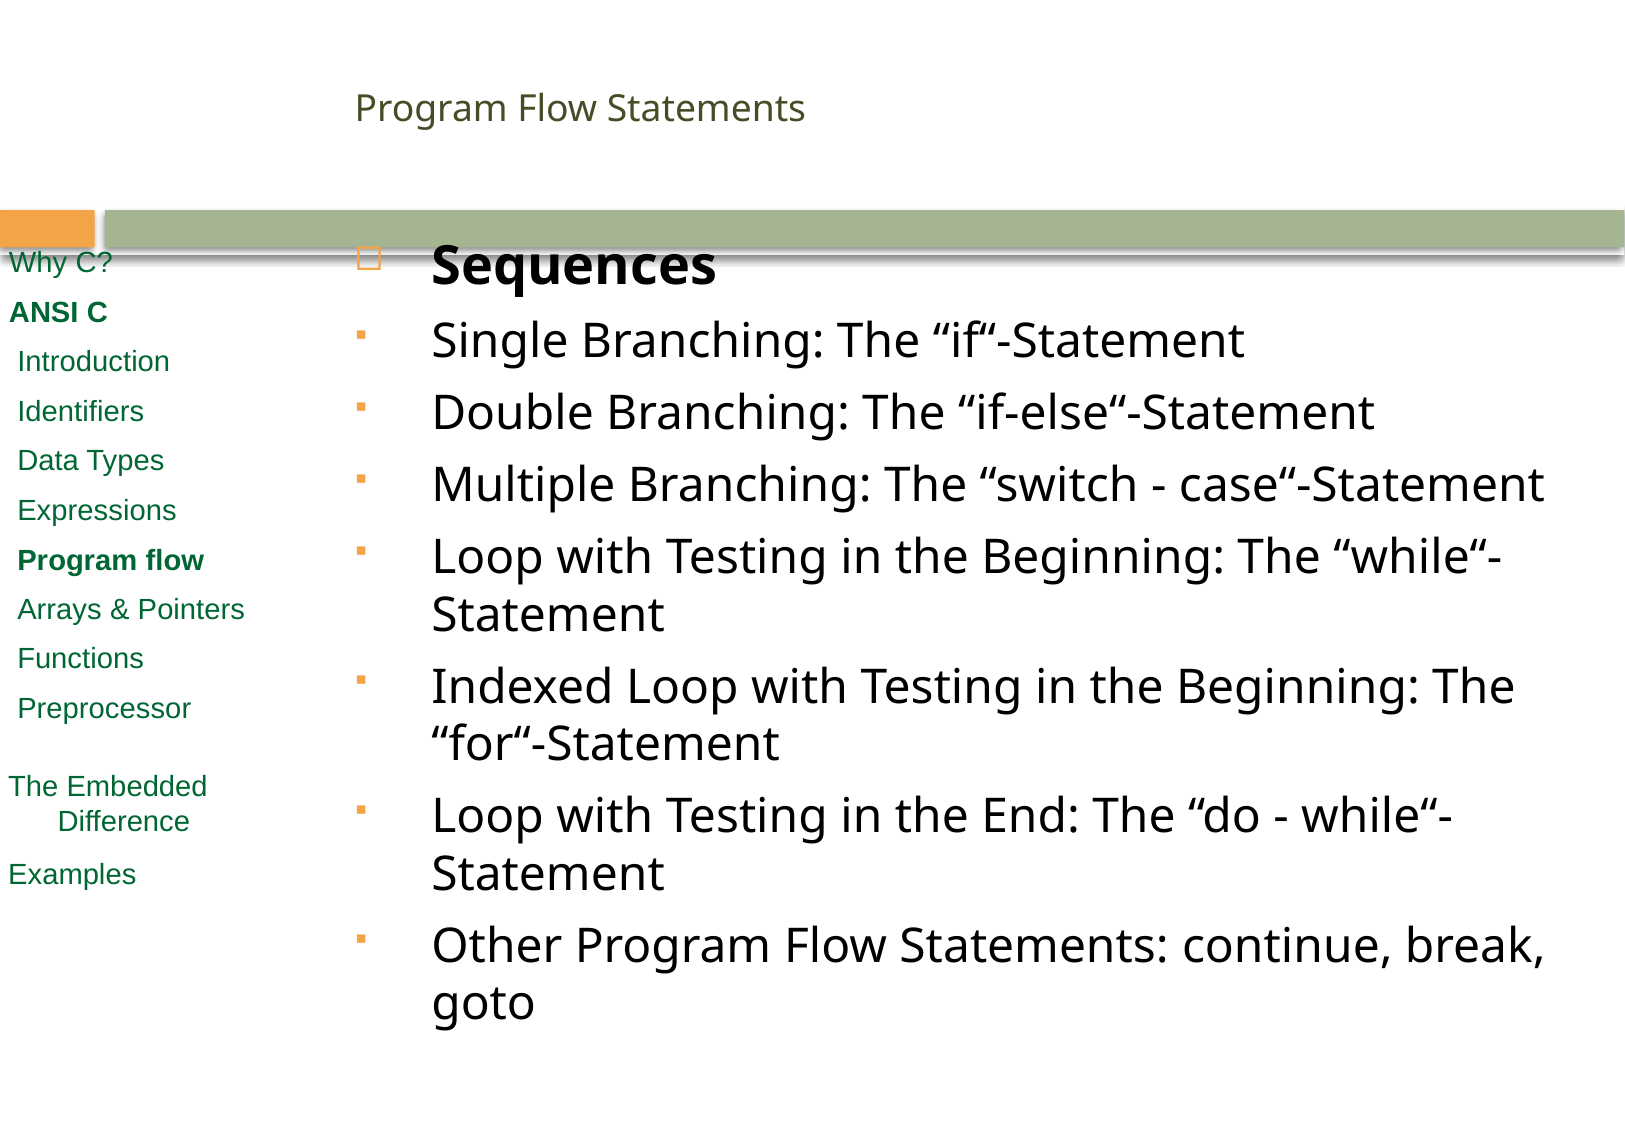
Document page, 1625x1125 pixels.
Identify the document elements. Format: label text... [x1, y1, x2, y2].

text_box The Embedded Difference Examples [0, 767, 281, 891]
text_box Why C? ANSI C Introduction Identifiers Data Types Expressions Program flow Arrays & Pointers Functions Preprocessor [9, 243, 290, 725]
list Sequences Single Branching: The “if“-Statement Double Branching: The “if-else“-Statement Multiple Branching: The “switch - case“-Statement Loop with Testing in the Beginning: The “while“-Statement Indexed Loop with Testing in the Beginning: The “for“-Statement Loop with Testing in the End: The “do - while“-Statement Other Program Flow Statements: continue, break, goto [339, 222, 1580, 1036]
title Program Flow Statements [339, 76, 1476, 137]
